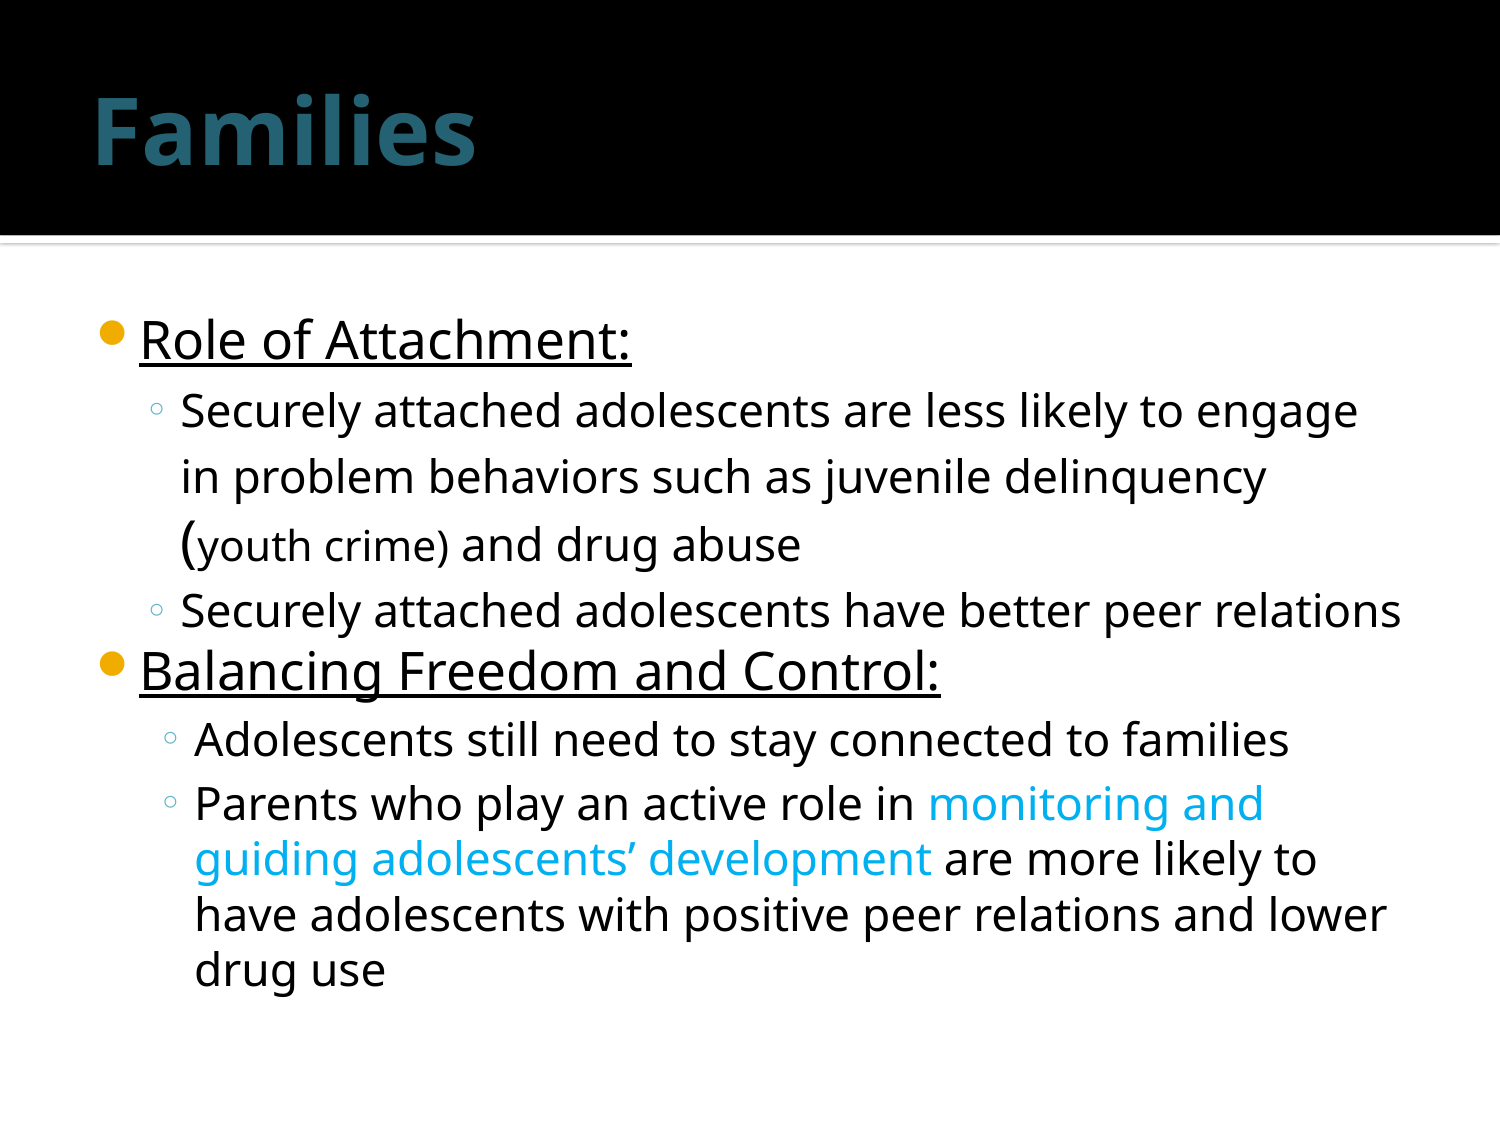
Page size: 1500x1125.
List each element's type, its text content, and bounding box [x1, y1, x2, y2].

title Families [75, 25, 1425, 231]
list Role of Attachment: Securely attached adolescents are less likely to engage in problem behaviors such as juvenile delinquency (youth crime) and drug abuse Securely attached adolescents have better peer relations Balancing Freedom and Control: Adolescents still need to stay connected to families Parents who play an active role in monitoring and guiding adolescents’ development are more likely to have adolescents with positive peer relations and lower drug use [75, 291, 1425, 1050]
